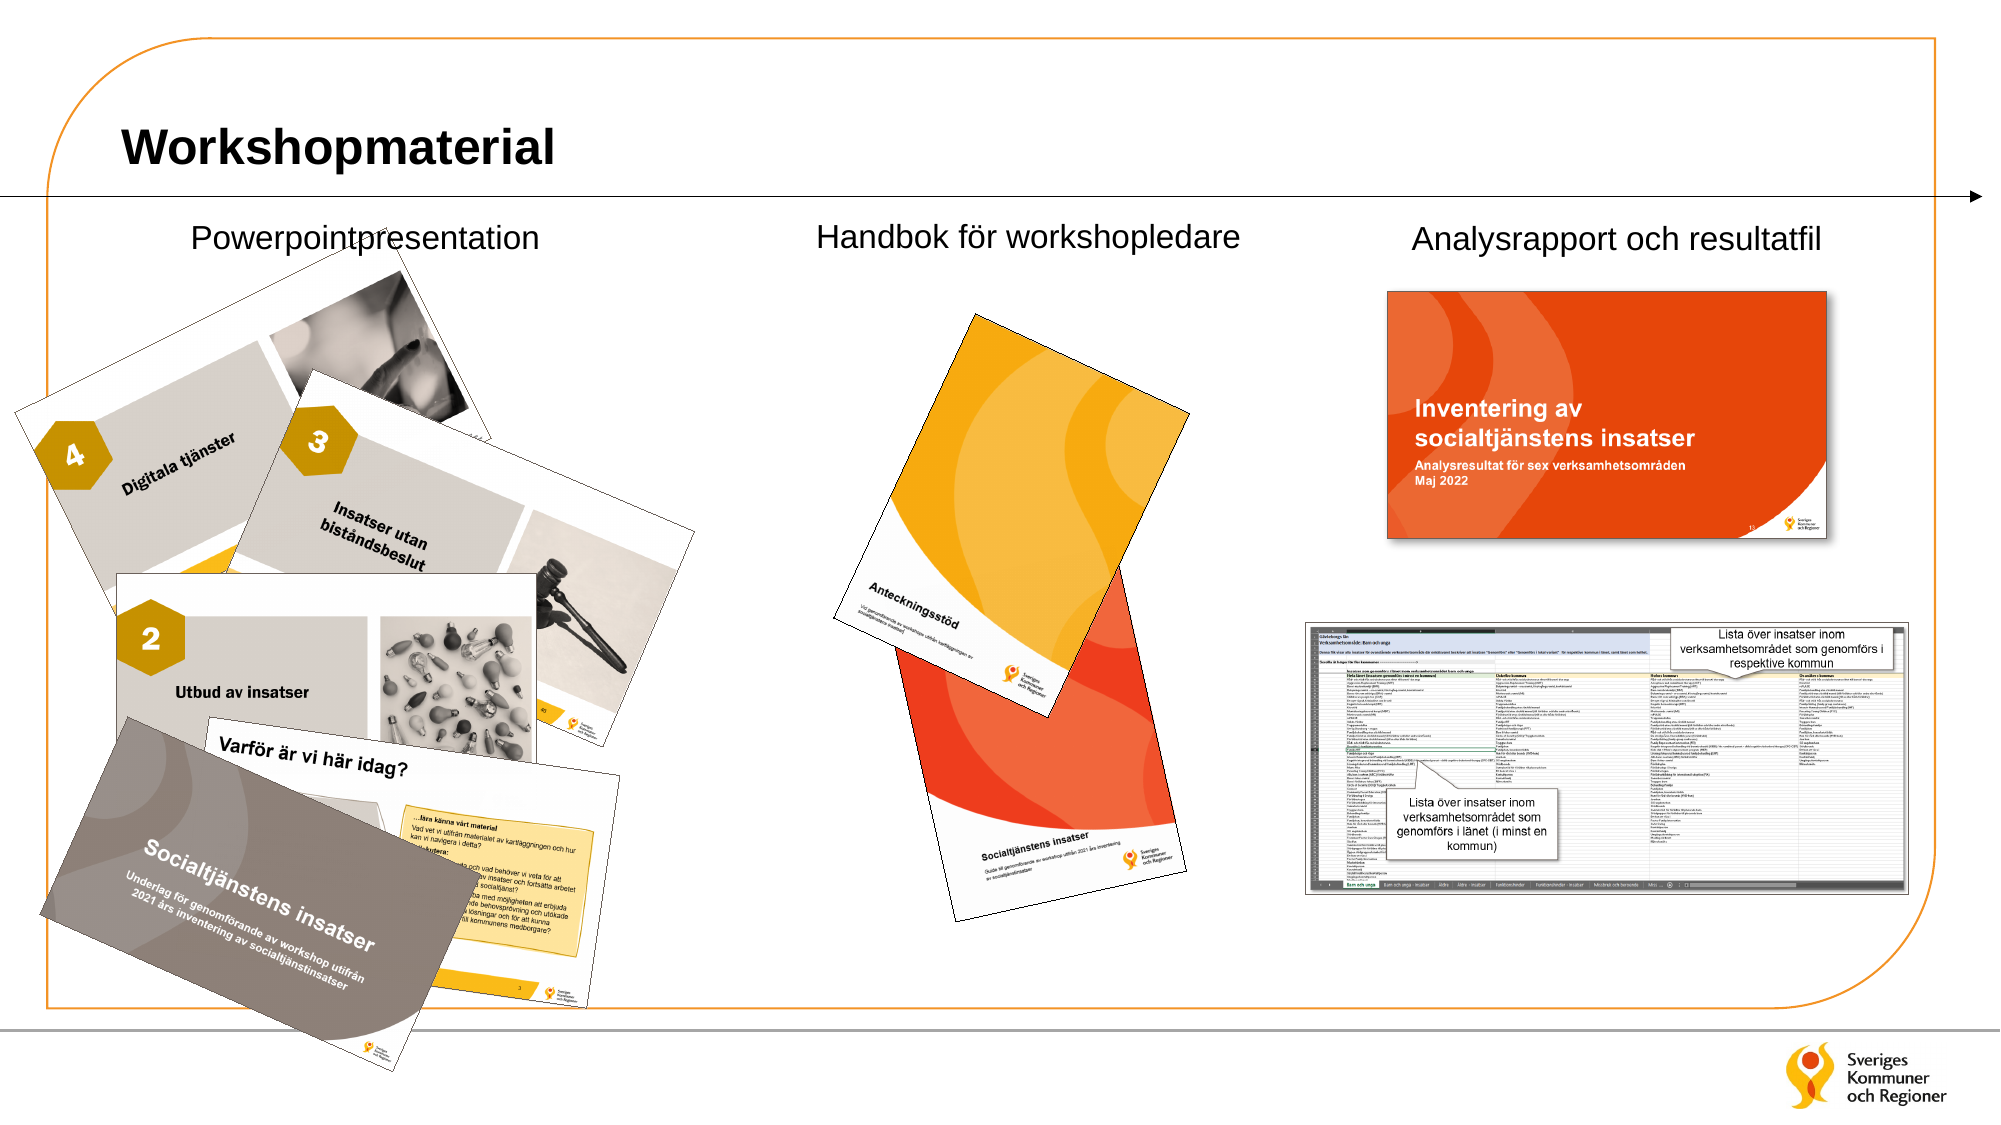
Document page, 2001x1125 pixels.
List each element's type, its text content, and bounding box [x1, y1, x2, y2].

text_box Analysrapport och resultatfil [1396, 209, 1986, 265]
picture [1305, 622, 1909, 895]
text_box [46, 37, 1937, 196]
picture [1786, 1042, 1947, 1109]
picture [835, 315, 1189, 921]
picture [1387, 291, 1827, 539]
text_box [46, 197, 1937, 1010]
text_box Powerpointpresentation [175, 209, 764, 264]
text_box Workshopmaterial [106, 107, 695, 183]
picture [16, 264, 694, 1071]
text_box Handbok för workshopledare [801, 208, 1390, 263]
